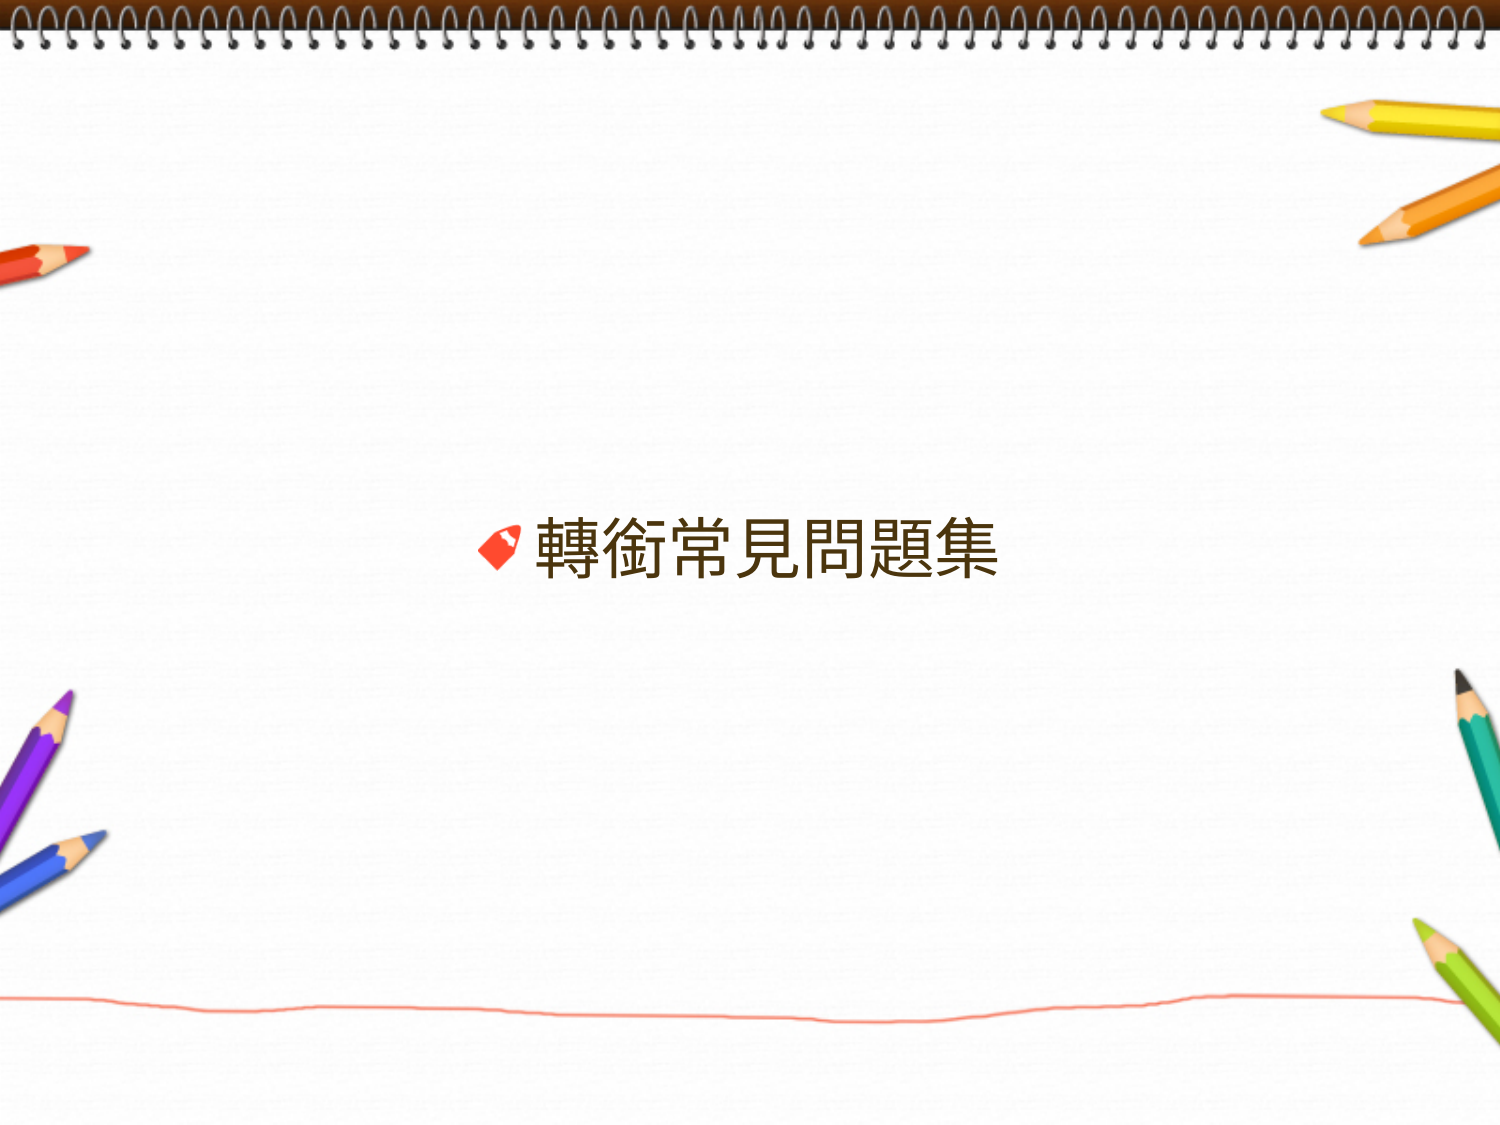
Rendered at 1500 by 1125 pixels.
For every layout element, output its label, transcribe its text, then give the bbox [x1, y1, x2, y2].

picture [0, 0, 1500, 1125]
list 轉銜常見問題集 [64, 219, 1415, 963]
